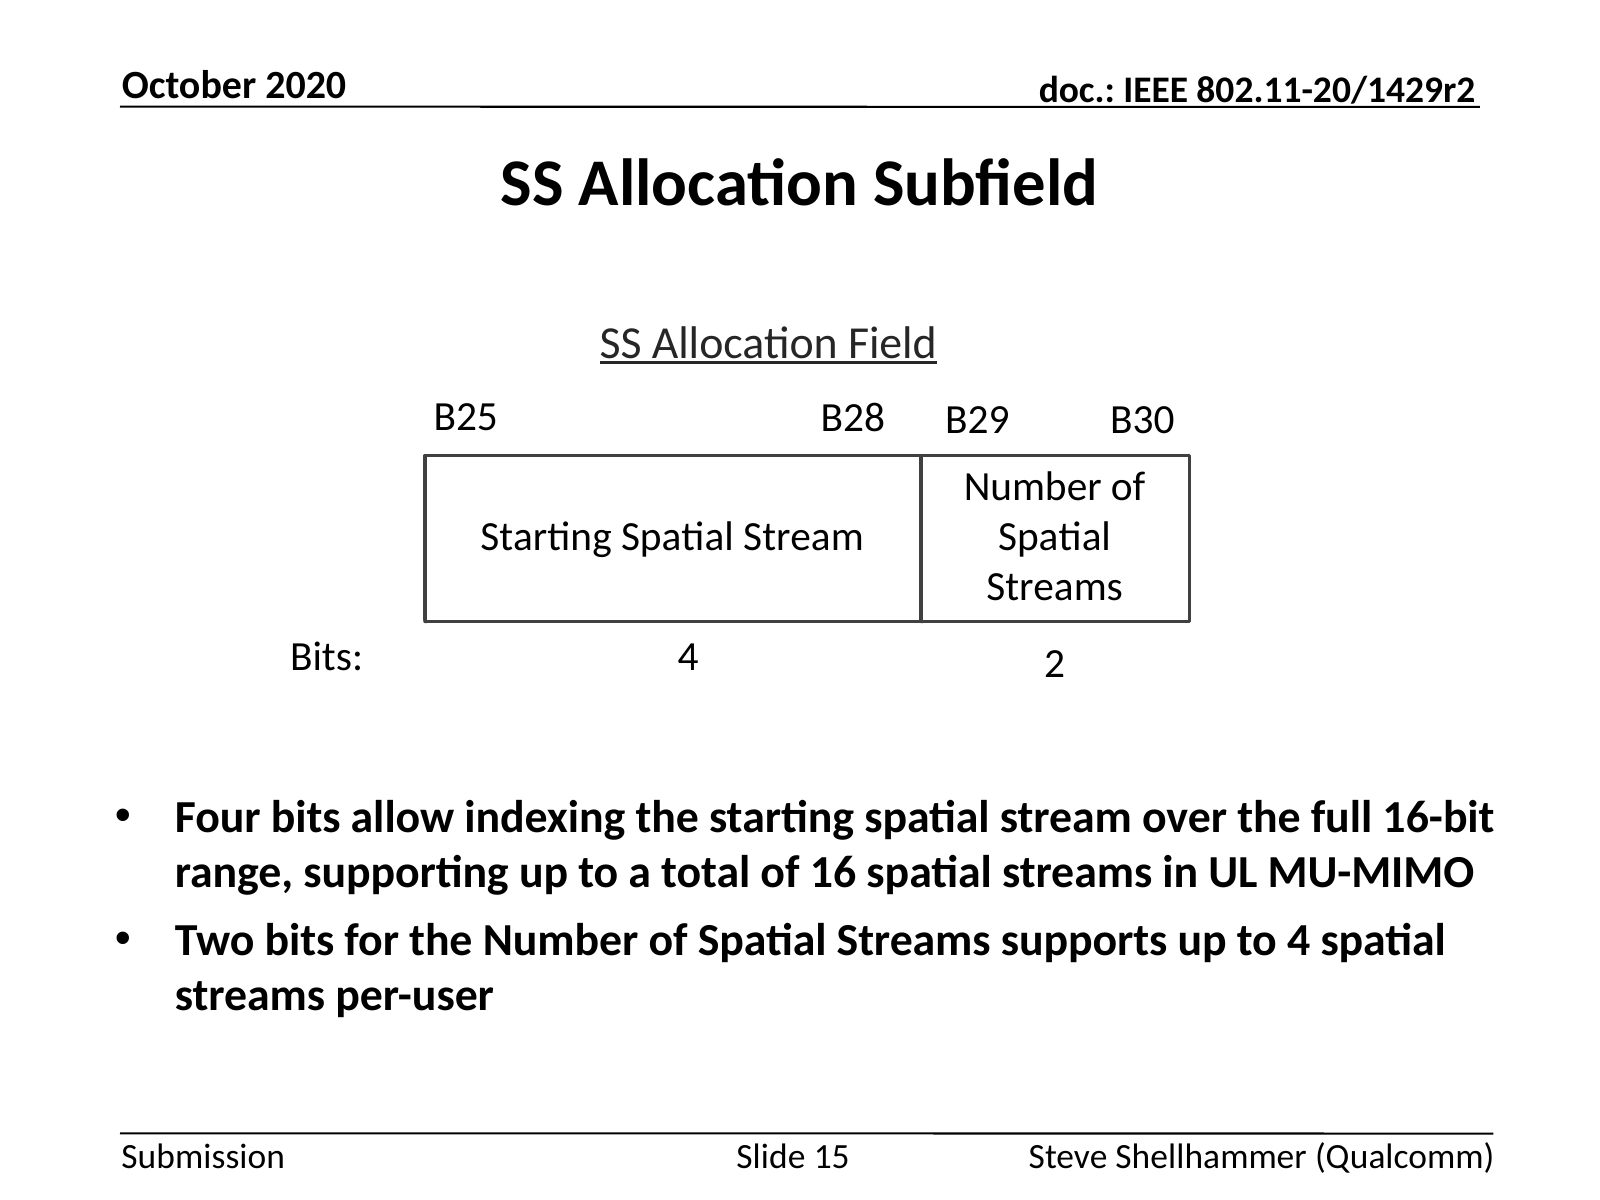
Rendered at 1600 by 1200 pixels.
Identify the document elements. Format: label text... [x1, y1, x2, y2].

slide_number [121, 58, 451, 107]
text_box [287, 312, 1194, 693]
slide_number Slide 15 [733, 1132, 854, 1197]
title SS Allocation Subfield [119, 119, 1480, 238]
footer Steve Shellhammer (Qualcomm) [937, 1132, 1495, 1174]
list Four bits allow indexing the starting spatial stream over the full 16-bit range, supporting up to a total of 16 spatial streams in UL MU-MIMO Two bits for the Number of Spatial Streams supports up to 4 spatial streams per-user [99, 778, 1538, 1051]
